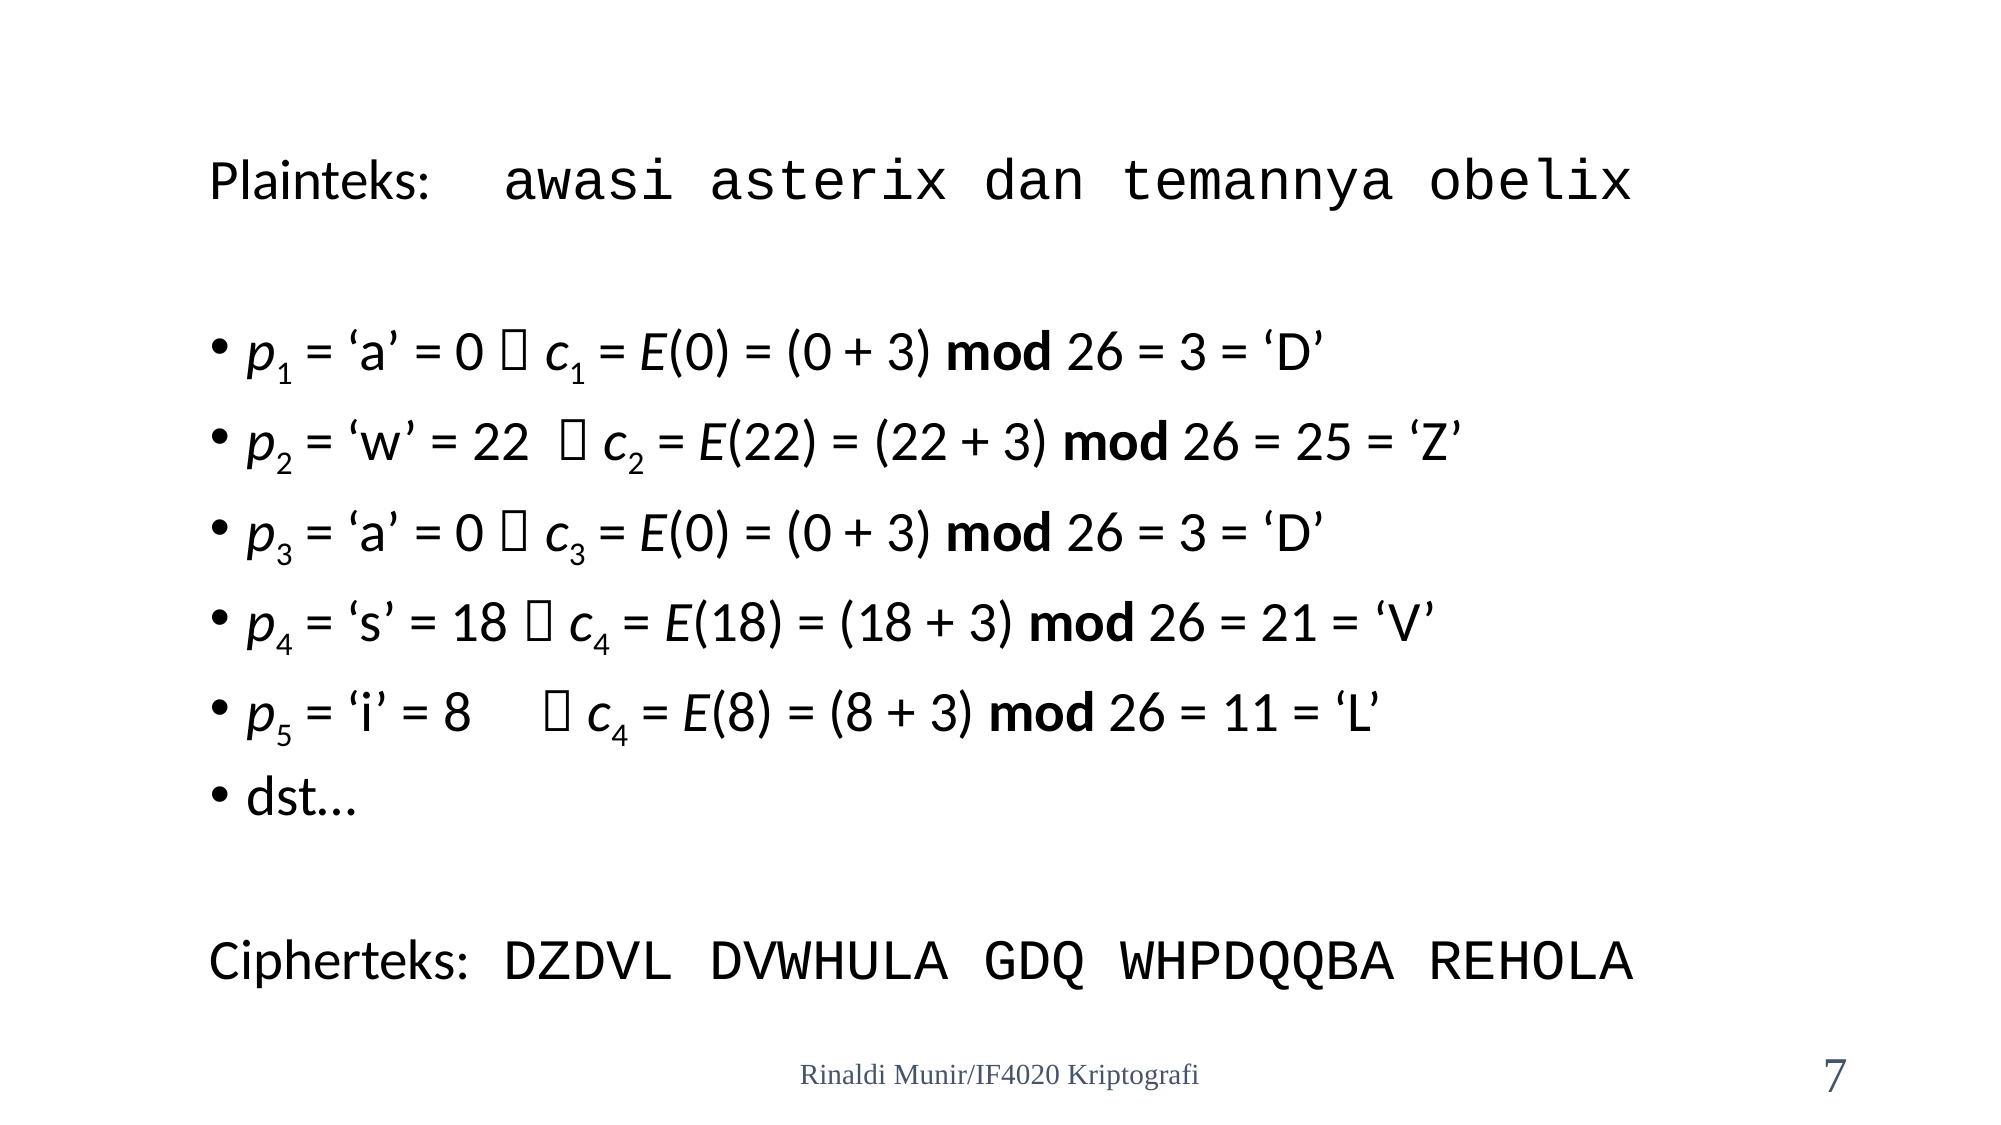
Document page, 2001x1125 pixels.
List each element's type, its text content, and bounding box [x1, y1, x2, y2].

footer Rinaldi Munir/IF4020 Kriptografi [662, 1042, 1338, 1103]
slide_number 7 [1412, 1042, 1863, 1103]
list Plainteks: awasi asterix dan temannya obelix p1 = ‘a’ = 0  c1 = E(0) = (0 + 3) mod 26 = 3 = ‘D’ p2 = ‘w’ = 22  c2 = E(22) = (22 + 3) mod 26 = 25 = ‘Z’ p3 = ‘a’ = 0  c3 = E(0) = (0 + 3) mod 26 = 3 = ‘D’ p4 = ‘s’ = 18  c4 = E(18) = (18 + 3) mod 26 = 21 = ‘V’ p5 = ‘i’ = 8  c4 = E(8) = (8 + 3) mod 26 = 11 = ‘L’ dst… Cipherteks: DZDVL DVWHULA GDQ WHPDQQBA REHOLA [194, 142, 1806, 1001]
